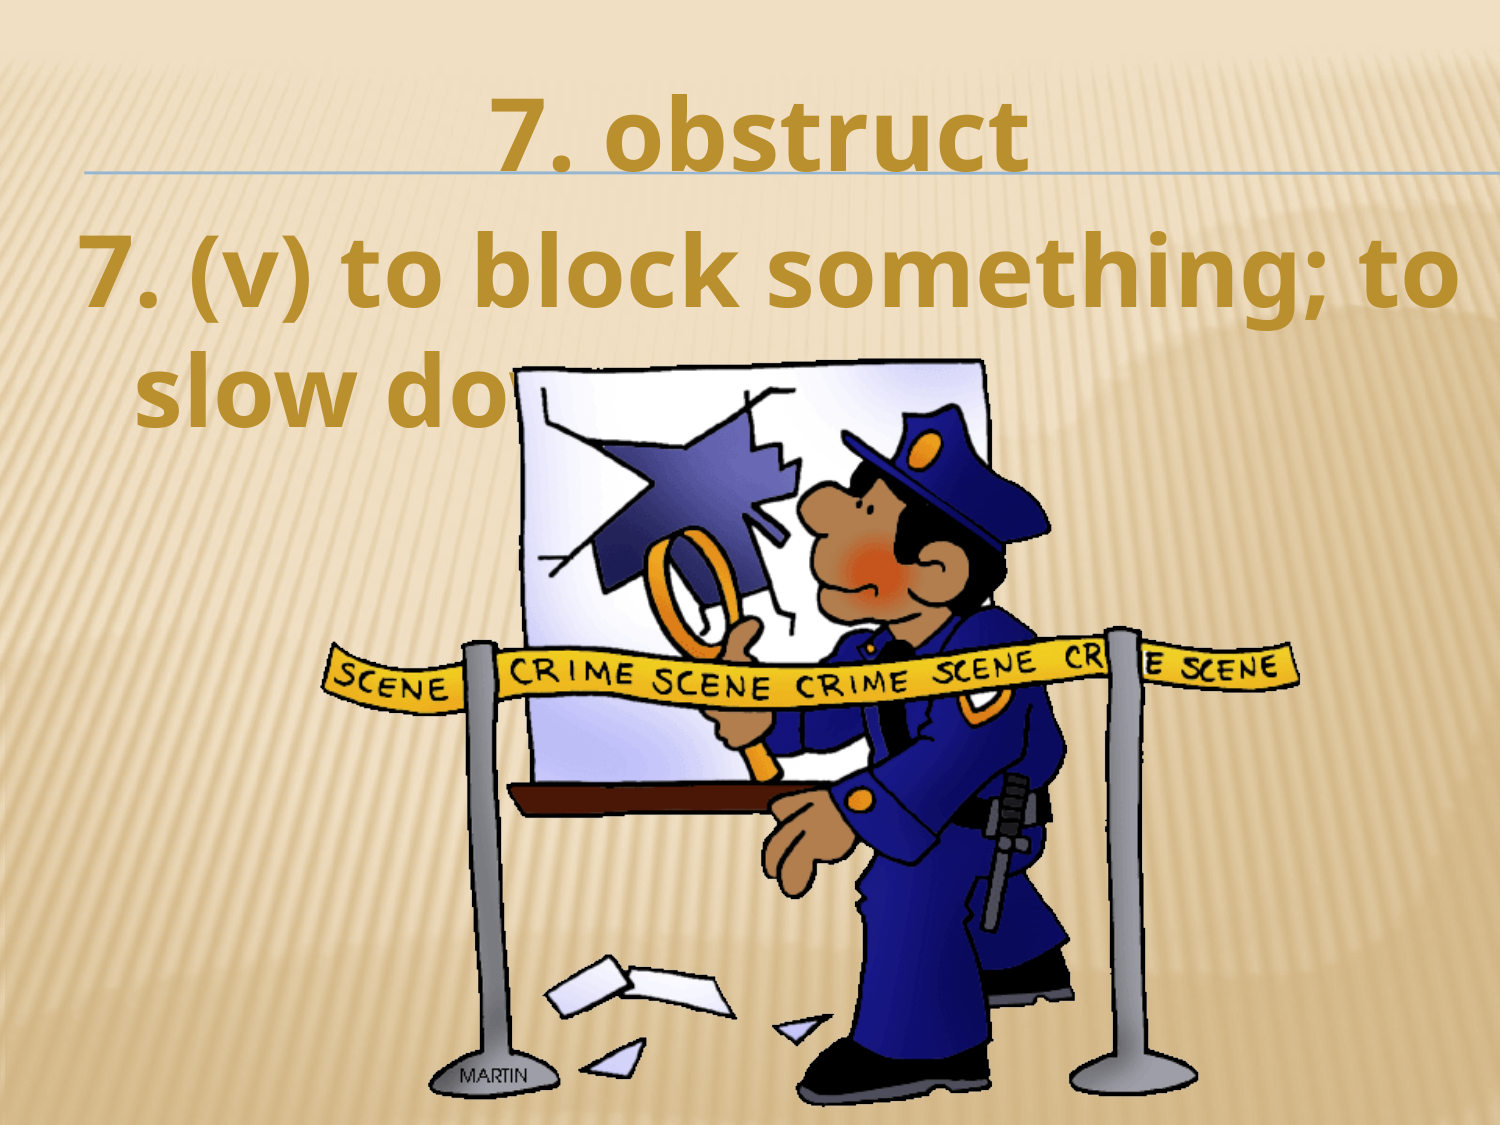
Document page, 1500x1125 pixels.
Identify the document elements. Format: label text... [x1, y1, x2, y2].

picture [299, 324, 1313, 1125]
list 7. (v) to block something; to slow down [62, 200, 1500, 725]
title 7. obstruct [0, 62, 1500, 200]
